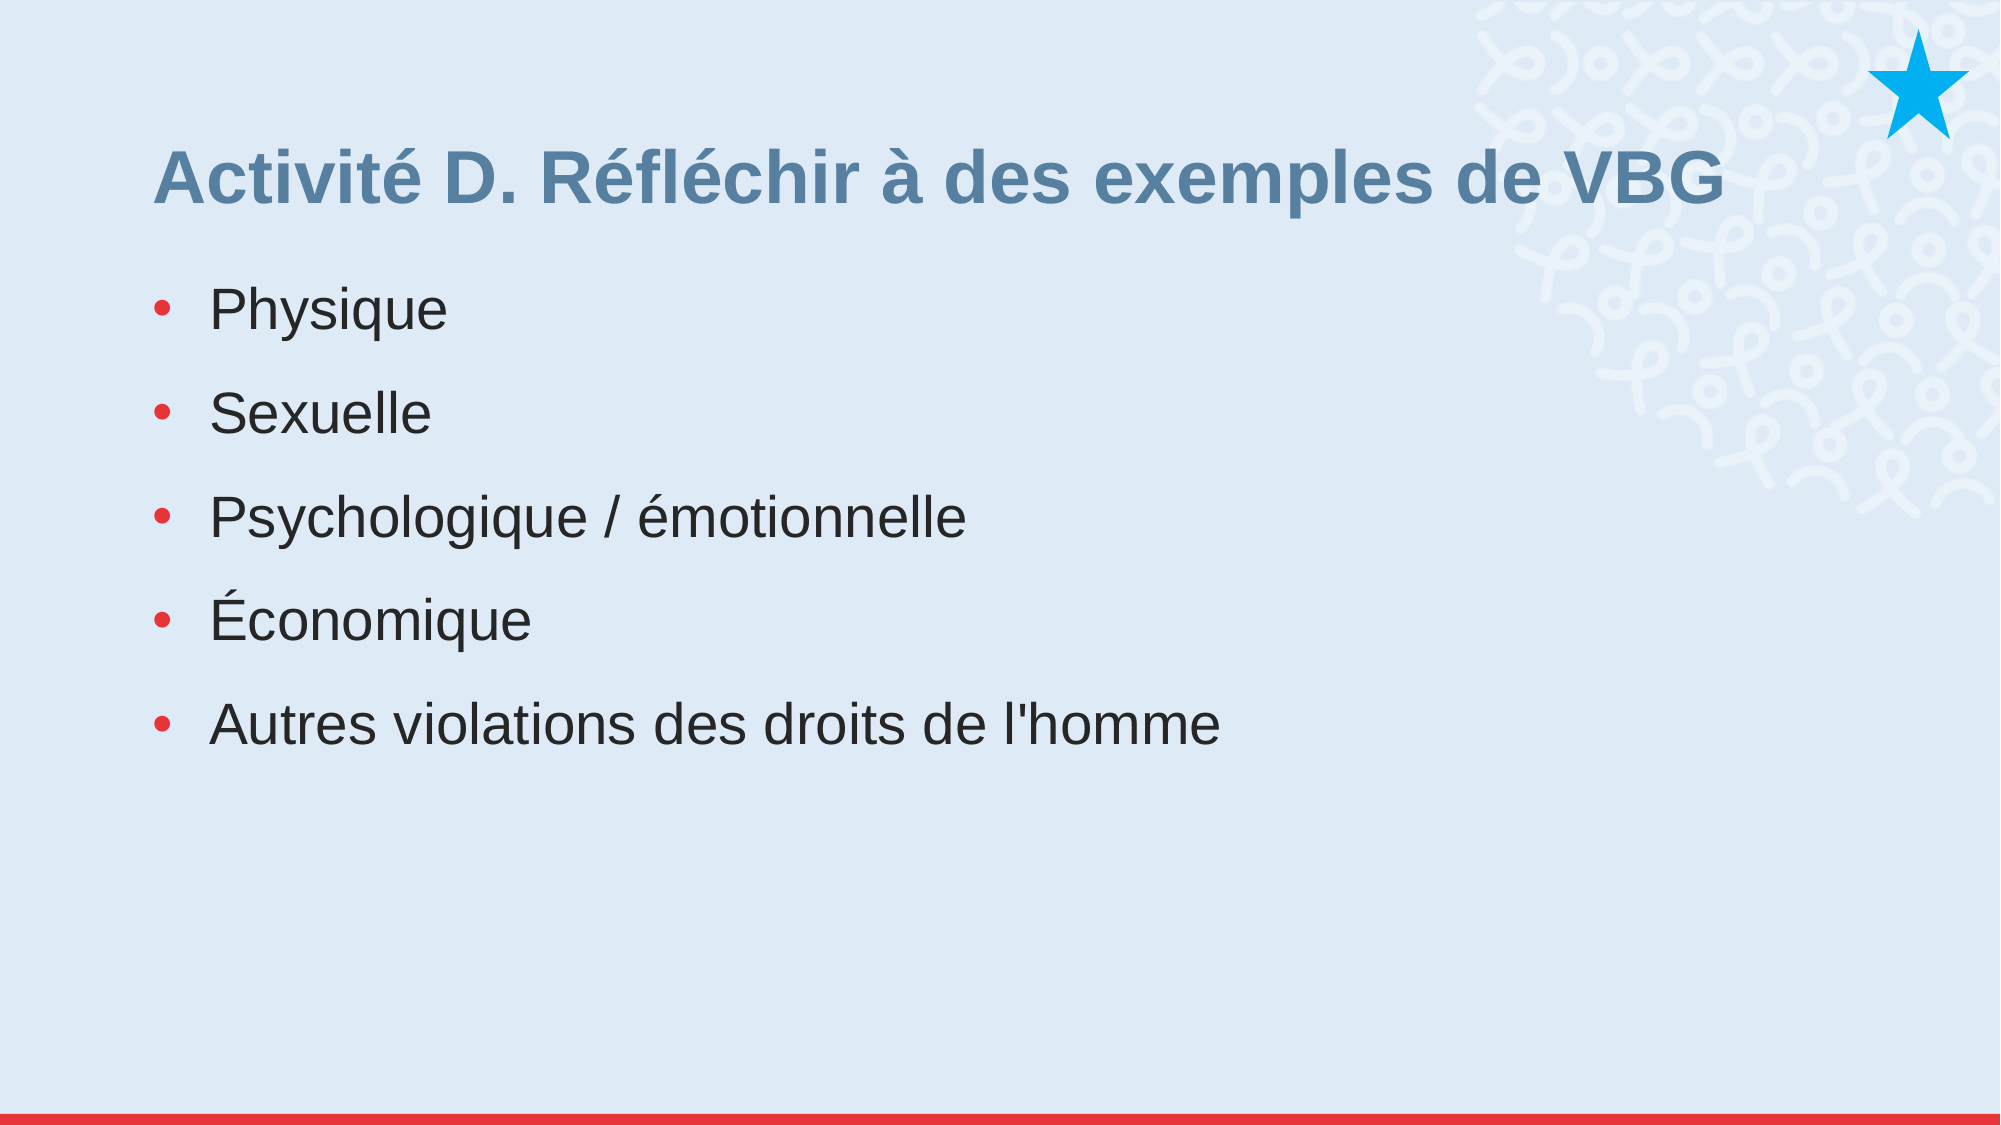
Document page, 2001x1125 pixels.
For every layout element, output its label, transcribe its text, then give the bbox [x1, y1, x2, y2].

text_box [1868, 28, 1970, 140]
title Activité D. Réfléchir à des exemples de VBG [137, 96, 1793, 228]
list Physique Sexuelle Psychologique / émotionnelle Économique Autres violations des droits de l'homme [137, 268, 1539, 1078]
table_cell Services juridiques [1457, 2, 2000, 587]
